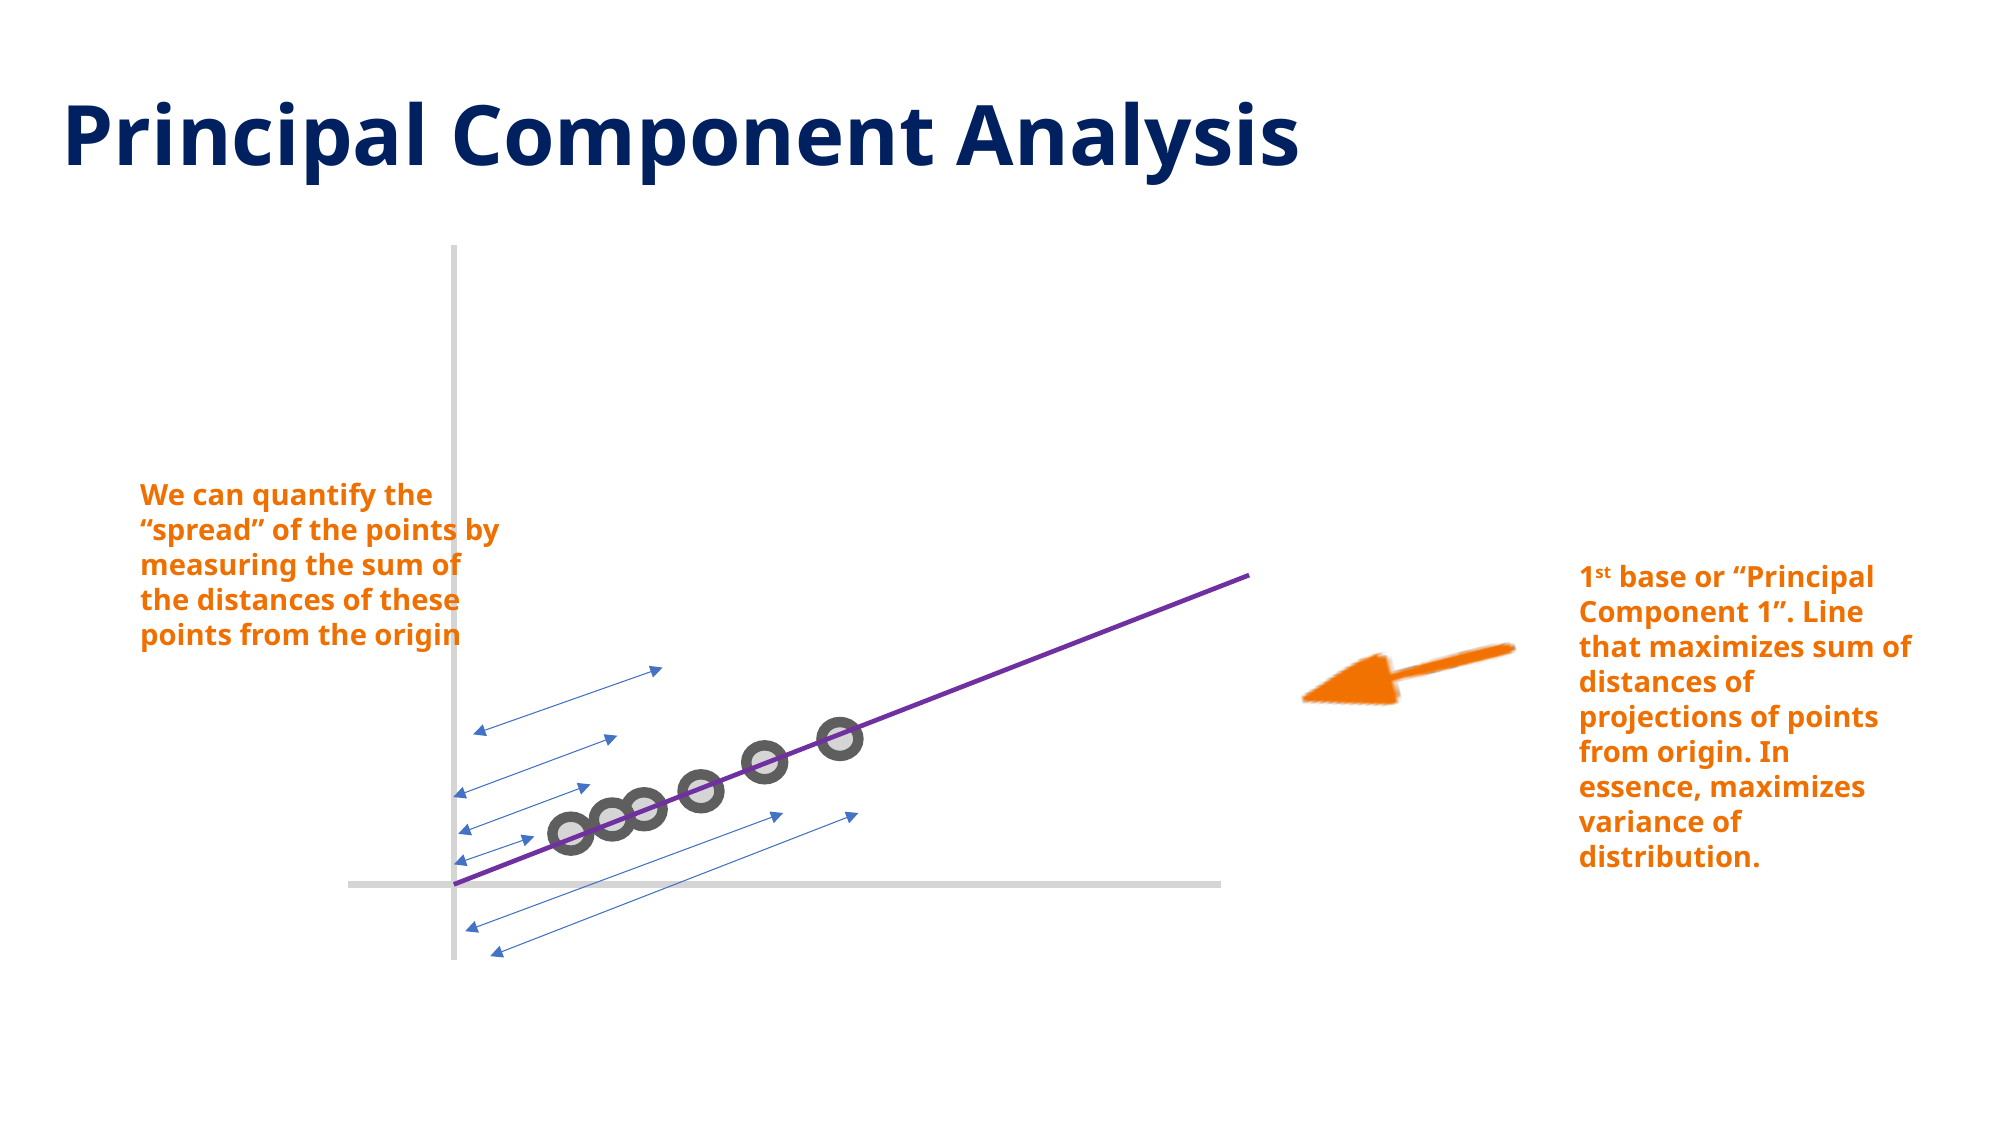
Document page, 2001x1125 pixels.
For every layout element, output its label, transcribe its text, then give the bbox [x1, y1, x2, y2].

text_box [473, 667, 663, 735]
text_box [490, 812, 859, 957]
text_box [458, 797, 591, 834]
text_box We can quantify the “spread” of the points by measuring the sum of the distances of these points from the origin [125, 469, 453, 659]
text_box 1st base or “Principal Component 1”. Line that maximizes sum of distances of projections of points from origin. In essence, maximizes variance of distribution. [1563, 550, 1929, 881]
picture [1284, 619, 1530, 728]
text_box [453, 836, 465, 865]
text_box Principal Component Analysis [47, 74, 1393, 190]
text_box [465, 813, 490, 932]
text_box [453, 735, 618, 797]
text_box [453, 574, 1250, 885]
text_box We can quantify the “spread” of the points by measuring the sum of the distances of these points from the origin [454, 469, 516, 574]
